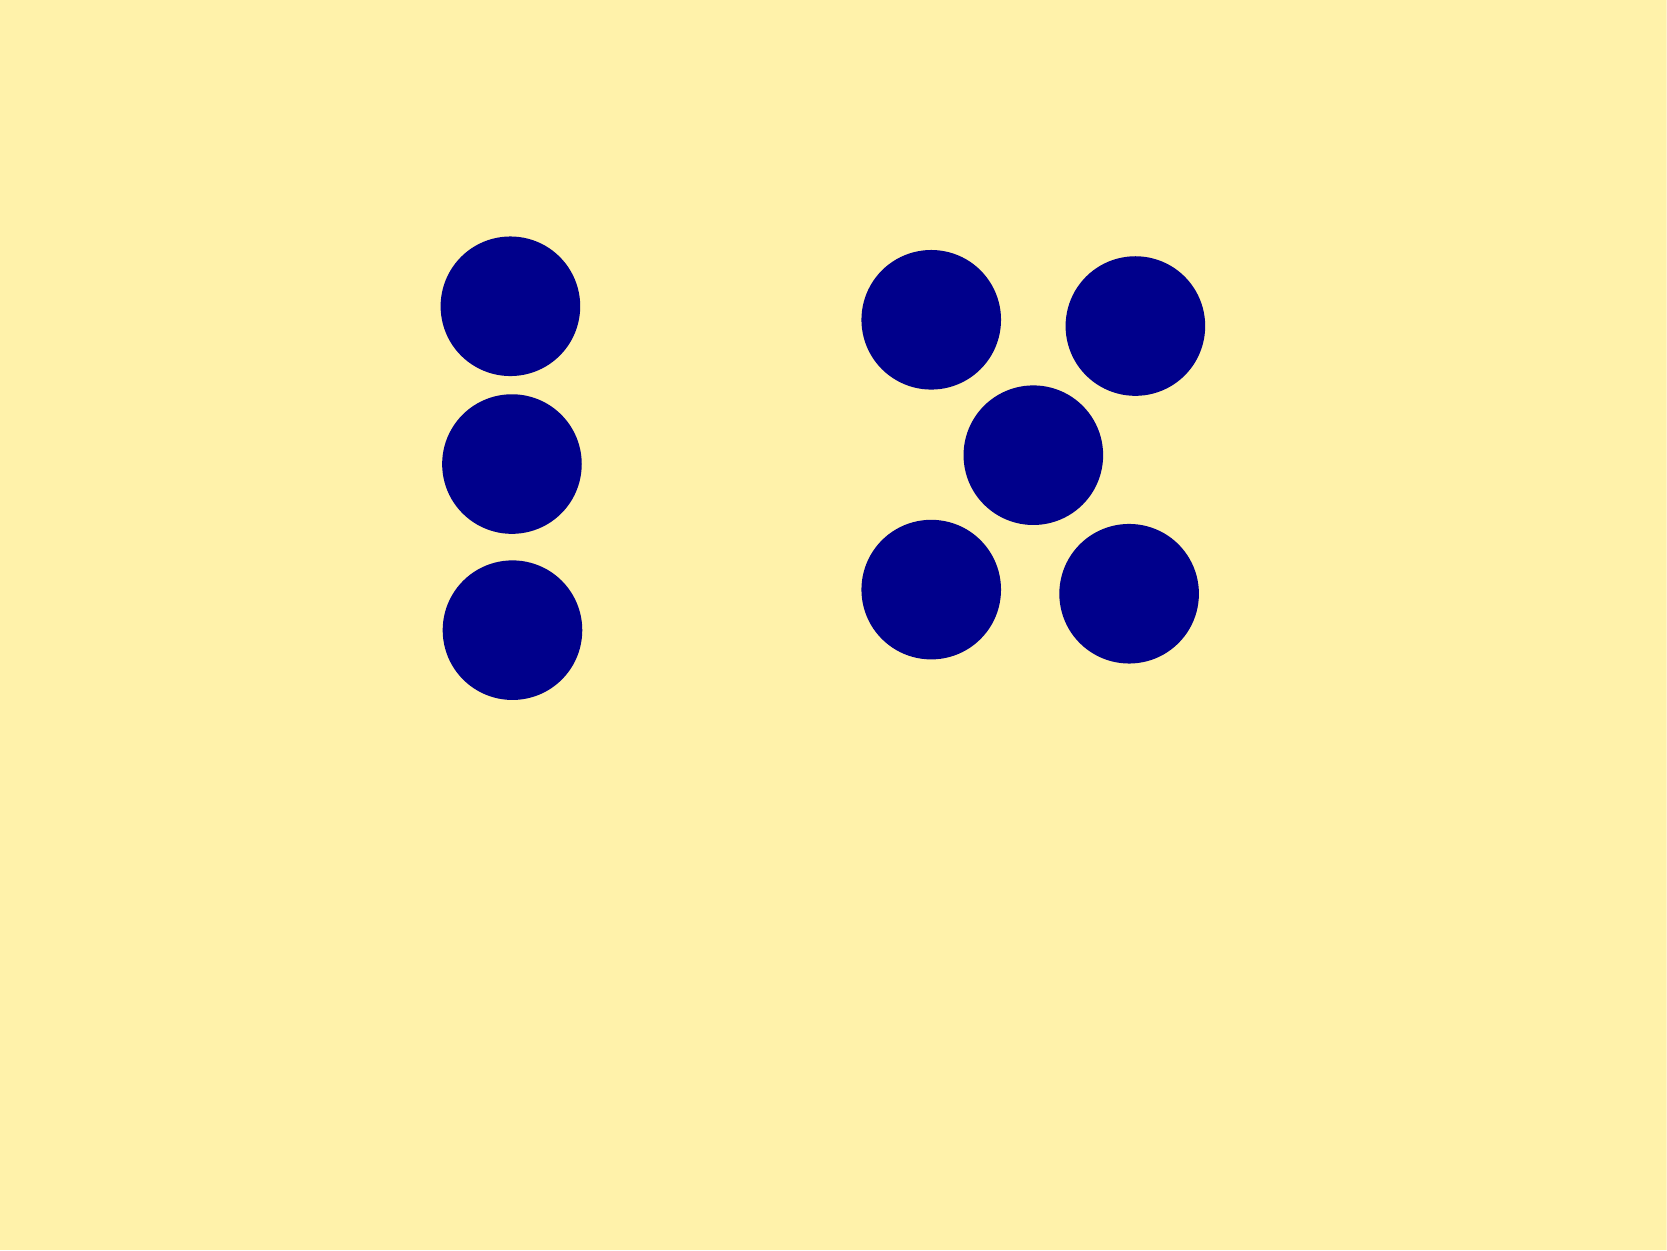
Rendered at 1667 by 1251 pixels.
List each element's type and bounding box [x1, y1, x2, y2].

text_box [862, 520, 1001, 659]
text_box [1060, 524, 1198, 663]
text_box [964, 386, 1103, 524]
text_box [443, 561, 582, 699]
text_box [443, 395, 581, 533]
text_box [1066, 257, 1205, 395]
text_box [441, 237, 580, 376]
text_box [862, 251, 1001, 389]
